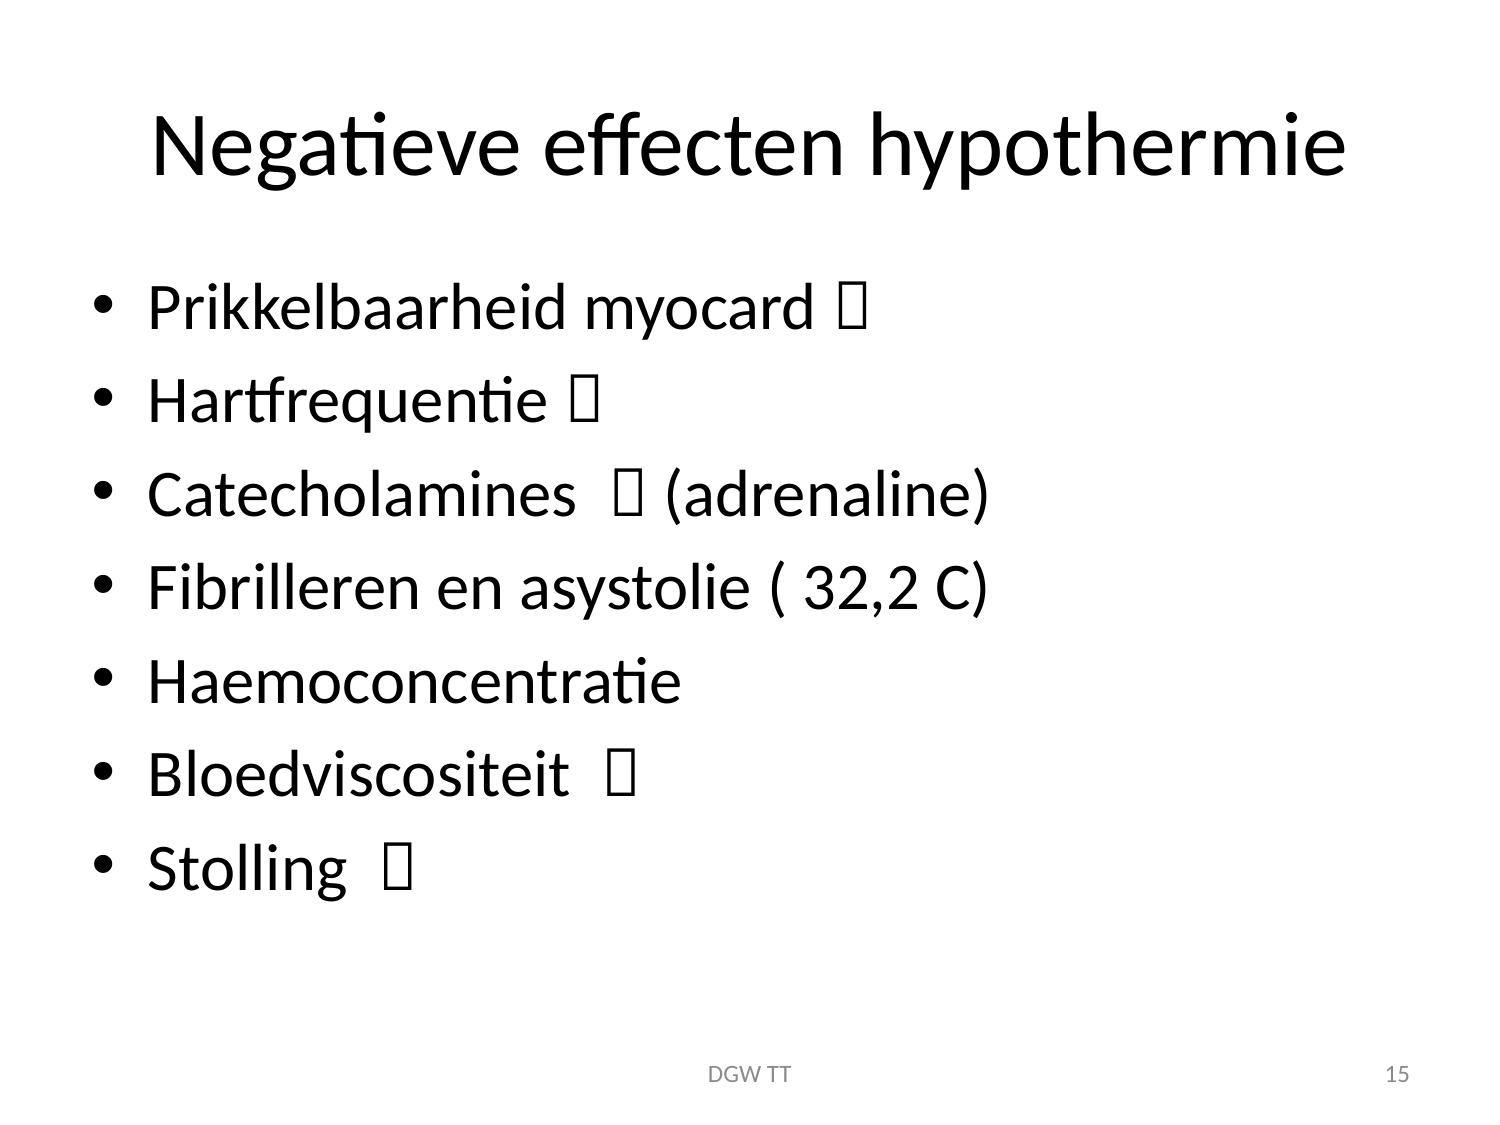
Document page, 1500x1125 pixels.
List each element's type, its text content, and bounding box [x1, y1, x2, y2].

slide_number 15 [1074, 1042, 1425, 1103]
footer DGW TT [512, 1042, 988, 1103]
list Prikkelbaarheid myocard  Hartfrequentie  Catecholamines  (adrenaline) Fibrilleren en asystolie ( 32,2 C) Haemoconcentratie Bloedviscositeit  Stolling  [76, 255, 1425, 1005]
title Negatieve effecten hypothermie [75, 45, 1425, 233]
